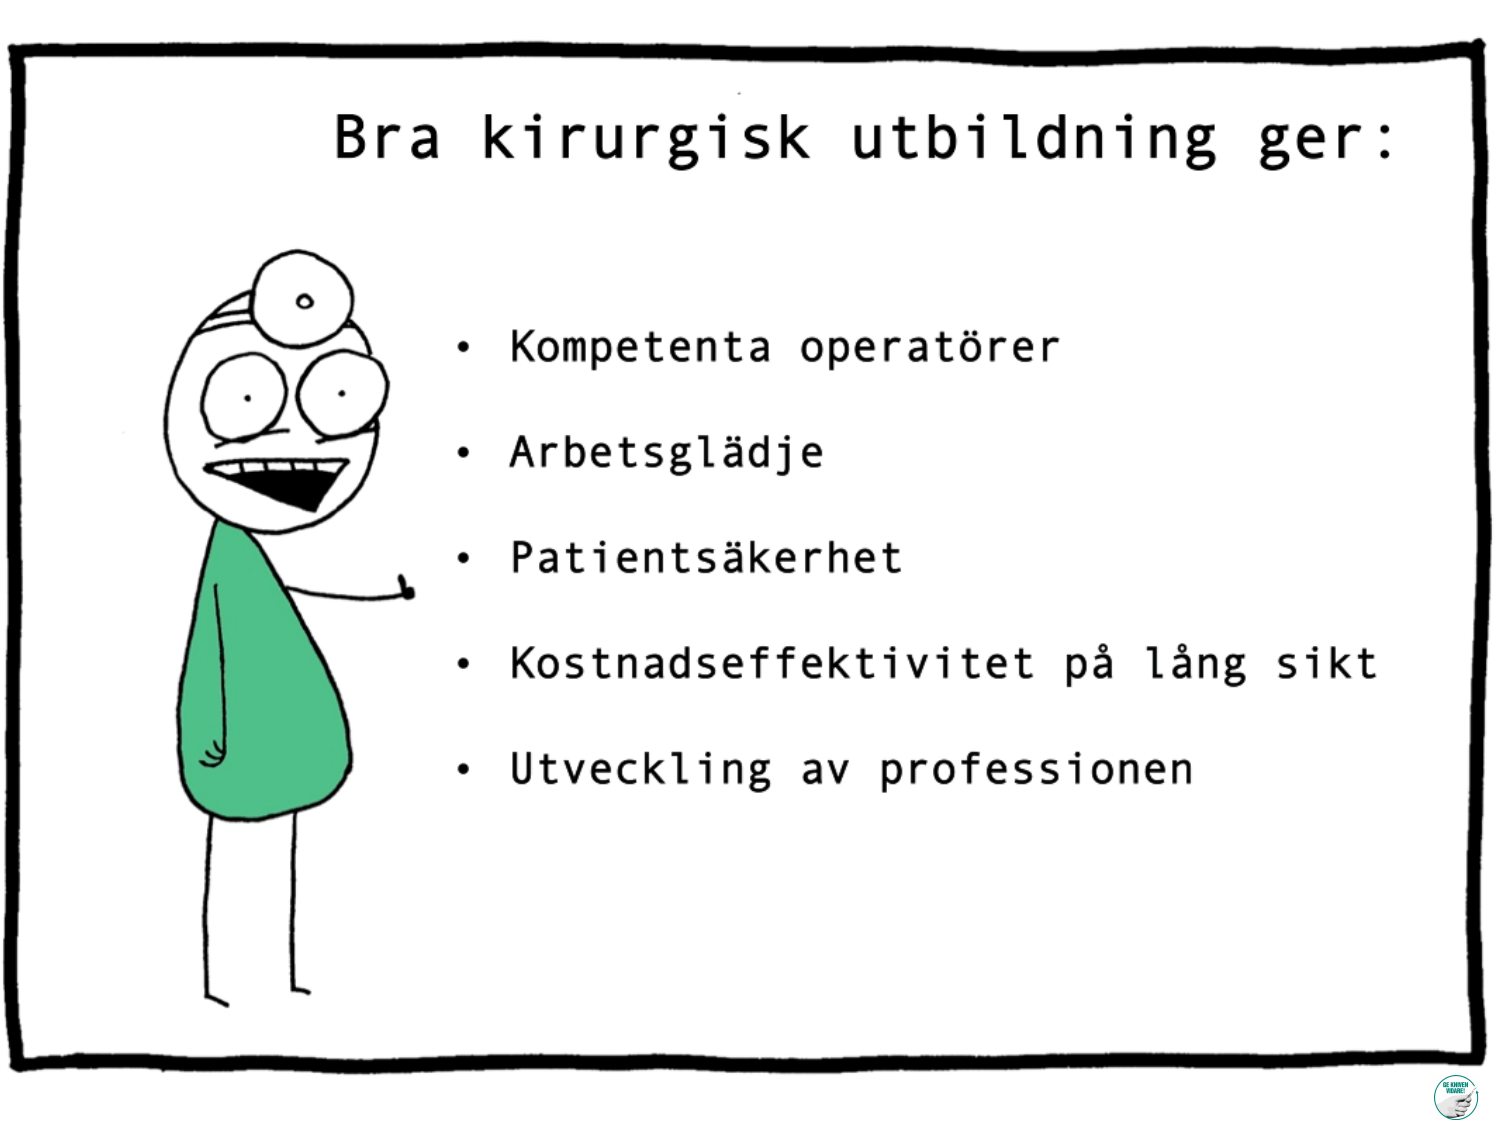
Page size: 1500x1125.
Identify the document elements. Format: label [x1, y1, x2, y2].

picture [1434, 1075, 1481, 1120]
list [1, 0, 1500, 1125]
